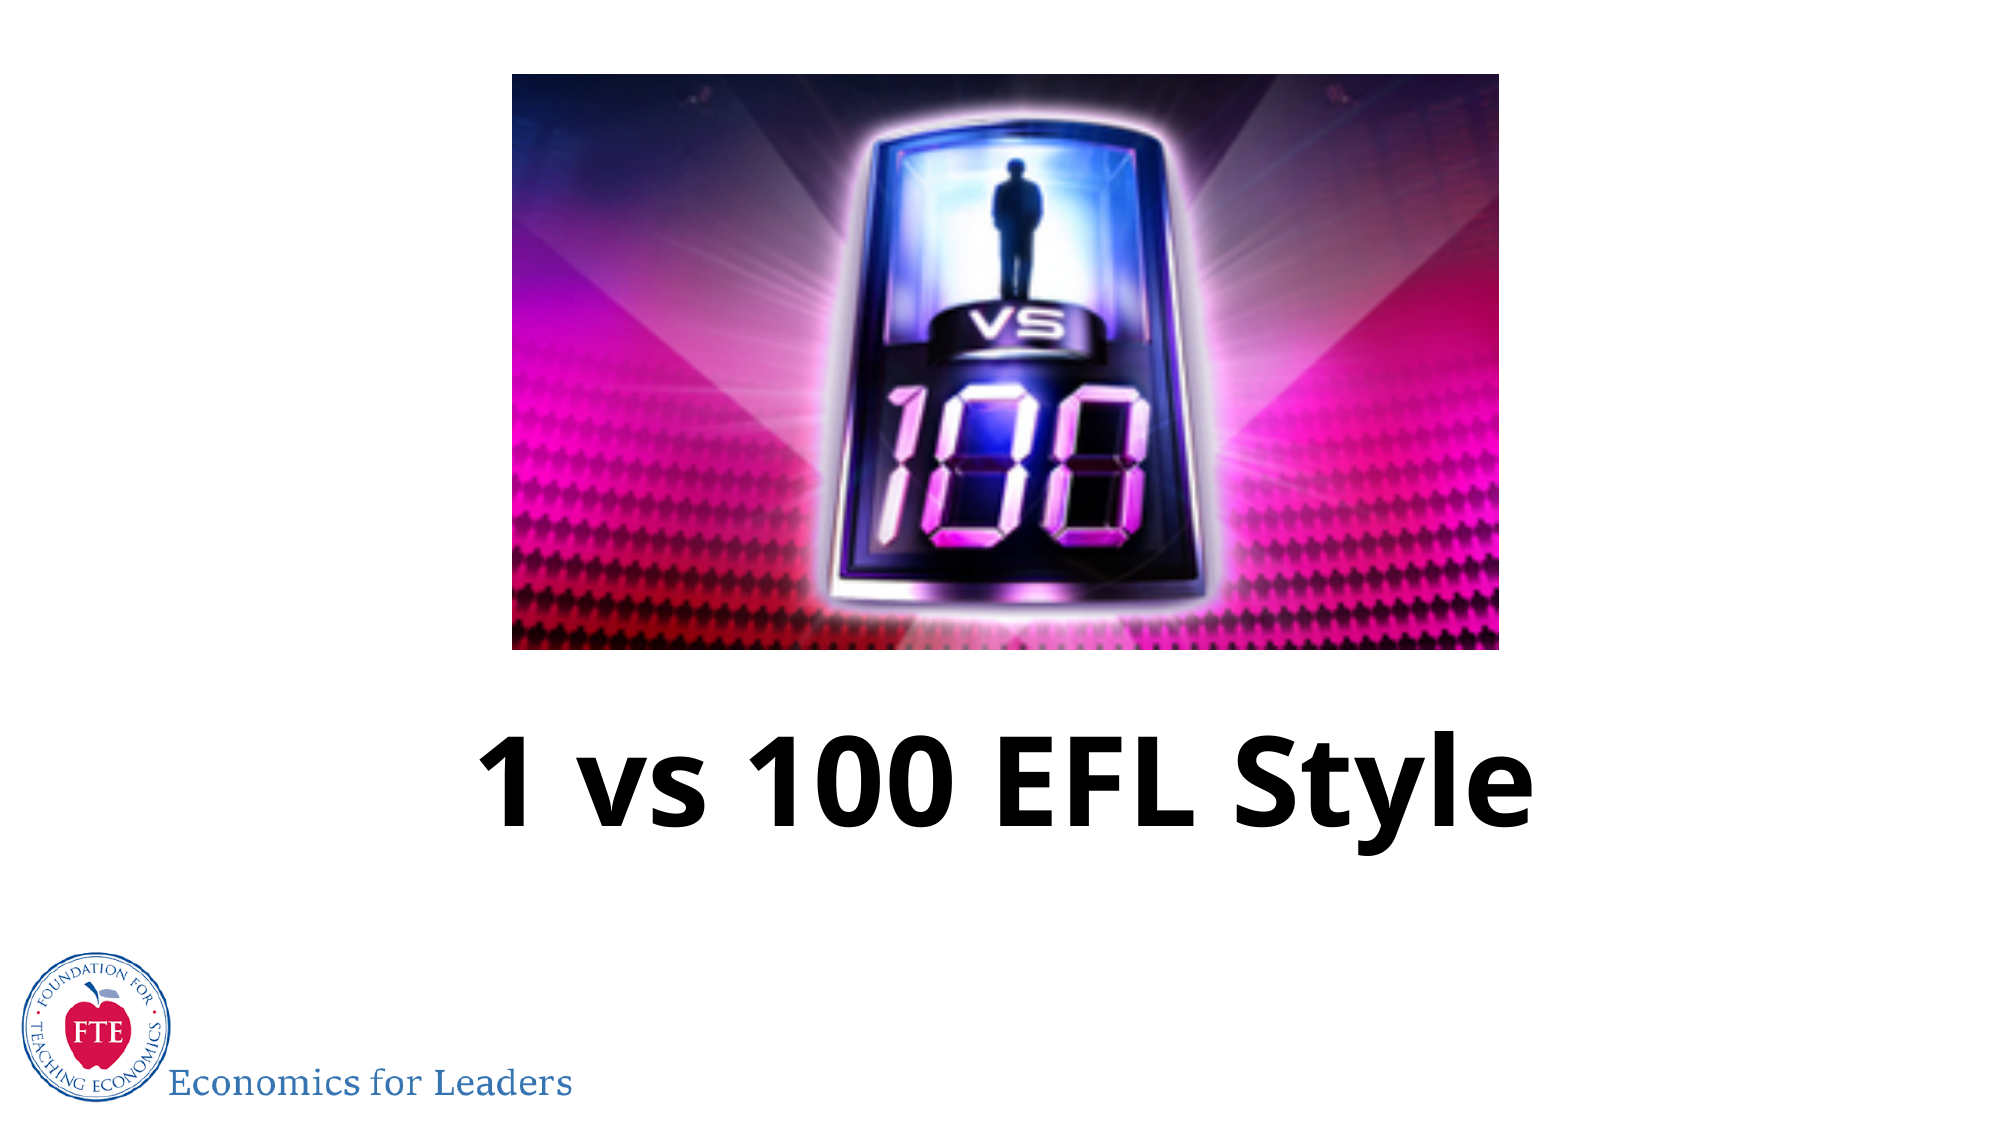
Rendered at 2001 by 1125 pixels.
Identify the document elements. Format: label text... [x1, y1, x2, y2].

picture [512, 74, 1499, 651]
picture [15, 946, 579, 1105]
title 1 vs 100 EFL Style [142, 537, 1868, 861]
